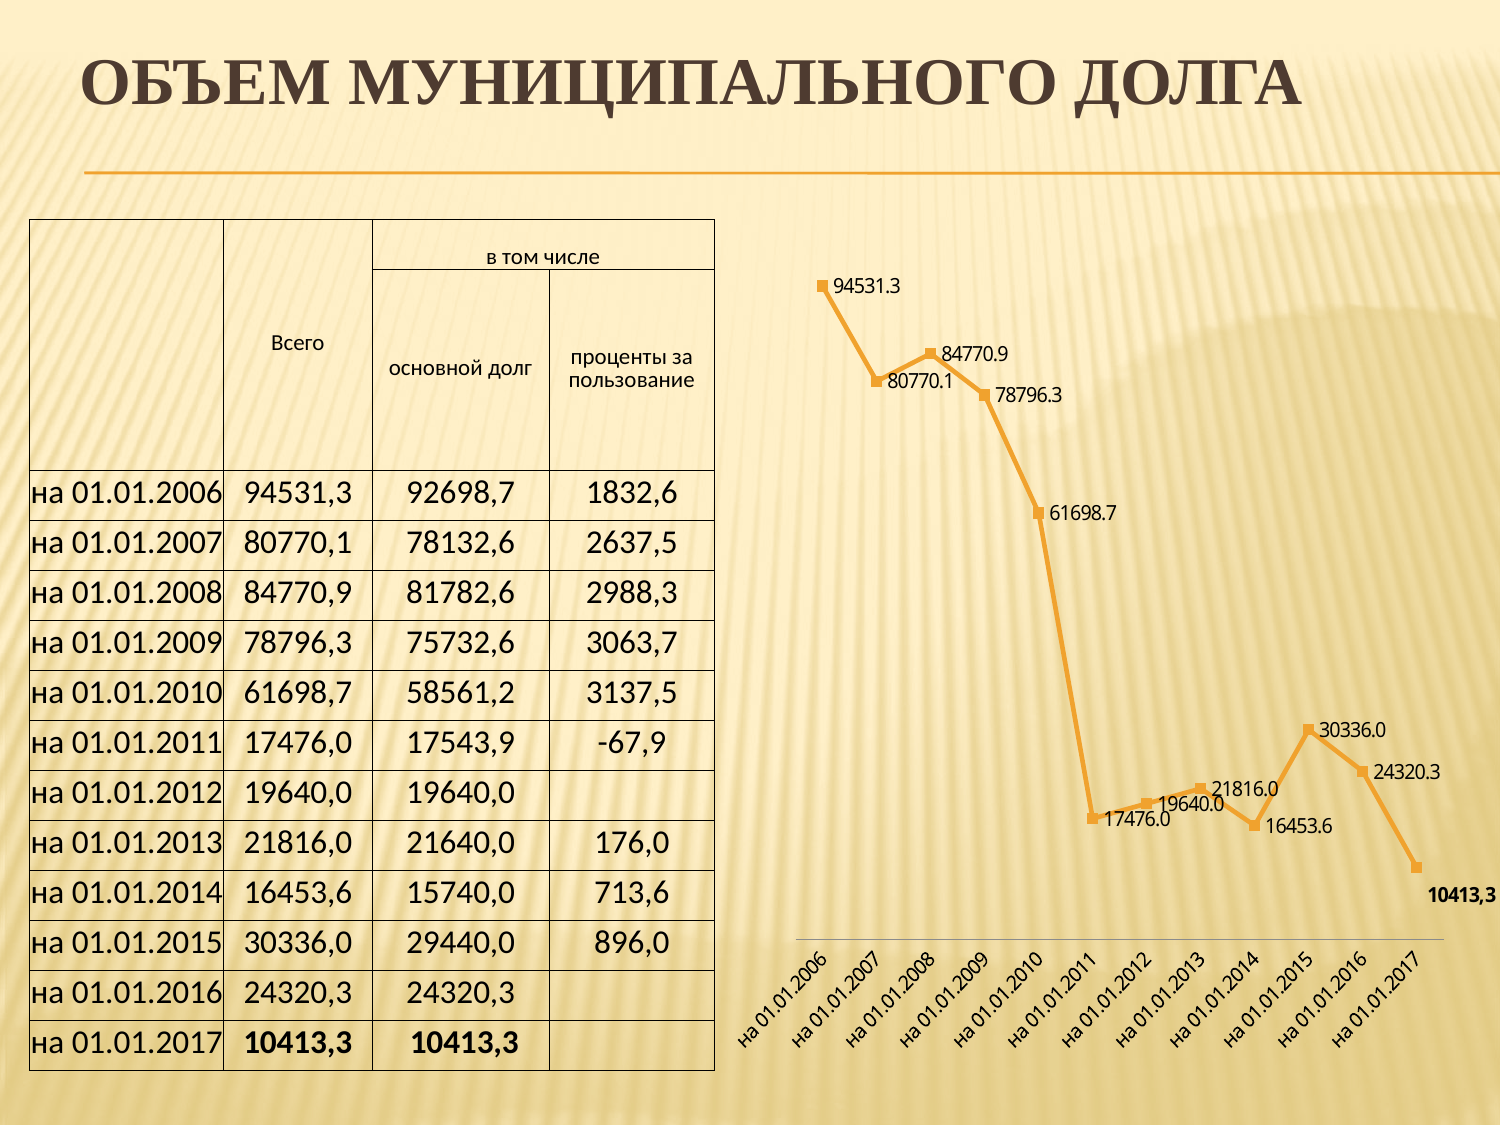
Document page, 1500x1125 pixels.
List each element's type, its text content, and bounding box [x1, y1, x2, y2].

table_header [30, 220, 223, 470]
table_cell 10413,3 [373, 1021, 549, 1070]
table_cell 17476,0 [224, 721, 372, 770]
chart [714, 231, 1500, 1071]
table_cell 21640,0 [373, 821, 549, 870]
table_cell на 01.01.2009 [30, 621, 223, 670]
table_cell 92698,7 [373, 471, 549, 520]
table_cell 21816,0 [224, 821, 372, 870]
table_cell на 01.01.2006 [30, 471, 223, 520]
table_cell 19640,0 [373, 771, 549, 820]
table_cell 75732,6 [373, 621, 549, 670]
table_cell 176,0 [550, 821, 704, 870]
table_cell на 01.01.2014 [30, 871, 223, 920]
table_cell 2988,3 [550, 571, 704, 620]
table_cell 2637,5 [550, 521, 704, 570]
table_cell 10413,3 [224, 1021, 372, 1070]
table_cell 19640,0 [224, 771, 372, 820]
table_cell на 01.01.2010 [30, 671, 223, 720]
table_cell [550, 971, 704, 1020]
table_cell 3063,7 [550, 621, 704, 670]
table_cell проценты за пользование [550, 270, 704, 470]
table_cell на 01.01.2011 [30, 721, 223, 770]
table_cell основной долг [373, 270, 549, 470]
table_header в том числе [373, 220, 714, 269]
table_cell на 01.01.2012 [30, 771, 223, 820]
table_cell -67,9 [550, 721, 704, 770]
table_cell 58561,2 [373, 671, 549, 720]
table_cell на 01.01.2017 [30, 1021, 223, 1070]
table_cell 16453,6 [224, 871, 372, 920]
table_cell 78132,6 [373, 521, 549, 570]
table_cell 17543,9 [373, 721, 549, 770]
table_cell 24320,3 [373, 971, 549, 1020]
title Объем муниципального долга [64, 0, 1415, 172]
table_cell 84770,9 [224, 571, 372, 620]
table_cell 29440,0 [373, 921, 549, 970]
table_cell 1832,6 [550, 471, 704, 520]
table_header Всего [224, 220, 372, 470]
table_cell на 01.01.2007 [30, 521, 223, 570]
table_cell на 01.01.2013 [30, 821, 223, 870]
table_cell на 01.01.2015 [30, 921, 223, 970]
table_cell 713,6 [550, 871, 704, 920]
table_cell 30336,0 [224, 921, 372, 970]
table_cell на 01.01.2016 [30, 971, 223, 1020]
table_cell [550, 771, 704, 820]
table_cell на 01.01.2008 [30, 571, 223, 620]
table_cell 61698,7 [224, 671, 372, 720]
table_cell [550, 1021, 705, 1070]
table_cell 81782,6 [373, 571, 549, 620]
table_cell 3137,5 [550, 671, 704, 720]
table_cell 24320,3 [224, 971, 372, 1020]
table_cell 896,0 [550, 921, 704, 970]
table_cell 80770,1 [224, 521, 372, 570]
table_cell 94531,3 [224, 471, 372, 520]
table_cell 78796,3 [224, 621, 372, 670]
table_cell 15740,0 [373, 871, 549, 920]
